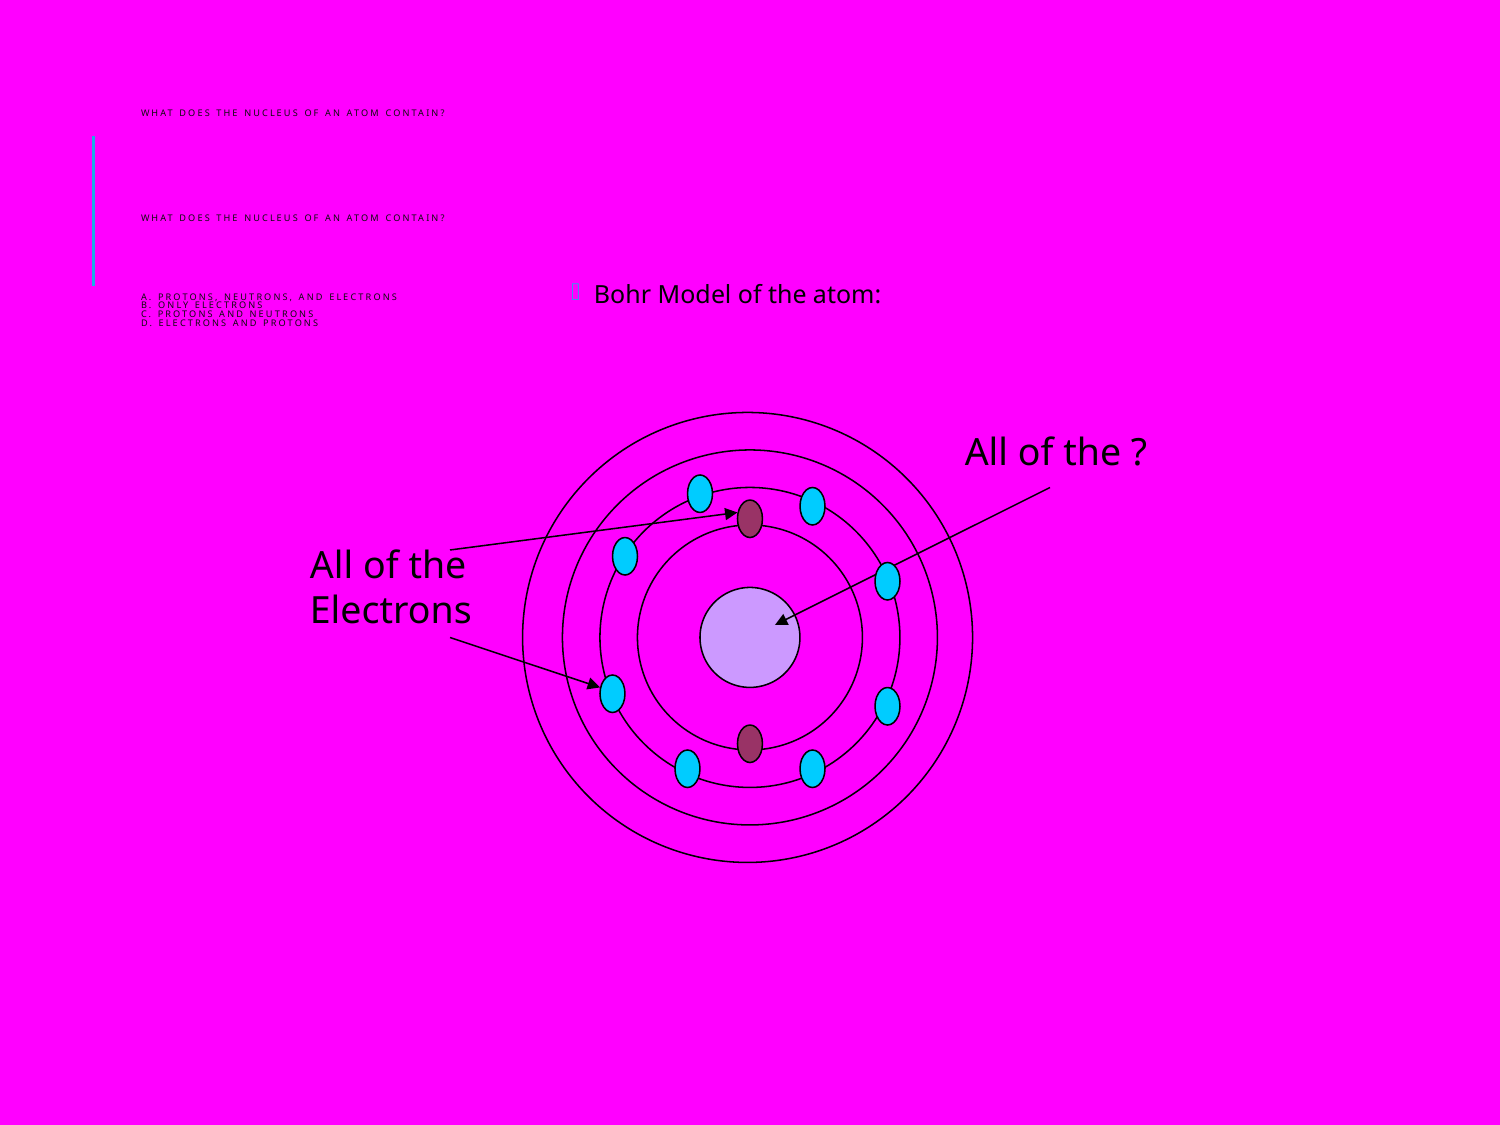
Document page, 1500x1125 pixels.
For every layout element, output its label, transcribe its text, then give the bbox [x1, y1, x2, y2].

text_box [612, 537, 638, 576]
text_box [800, 487, 826, 526]
text_box [800, 750, 826, 788]
title What does the nucleus of an atom contain? What does the nucleus of an atom contain? A. protons, neutrons, and electrons B. only electrons C. protons and neutrons D. electrons and protons [126, 96, 1322, 342]
text_box [875, 687, 901, 726]
text_box [522, 412, 973, 863]
text_box [687, 474, 713, 513]
text_box All of the ? [949, 420, 1250, 481]
text_box [737, 500, 763, 538]
text_box [521, 507, 738, 541]
text_box [675, 750, 700, 788]
text_box All of the Electrons [295, 533, 521, 639]
text_box [600, 675, 625, 713]
text_box [774, 574, 875, 625]
list Bohr Model of the atom: [412, 275, 1075, 957]
text_box [454, 639, 601, 690]
text_box [875, 562, 901, 601]
text_box [737, 725, 763, 763]
